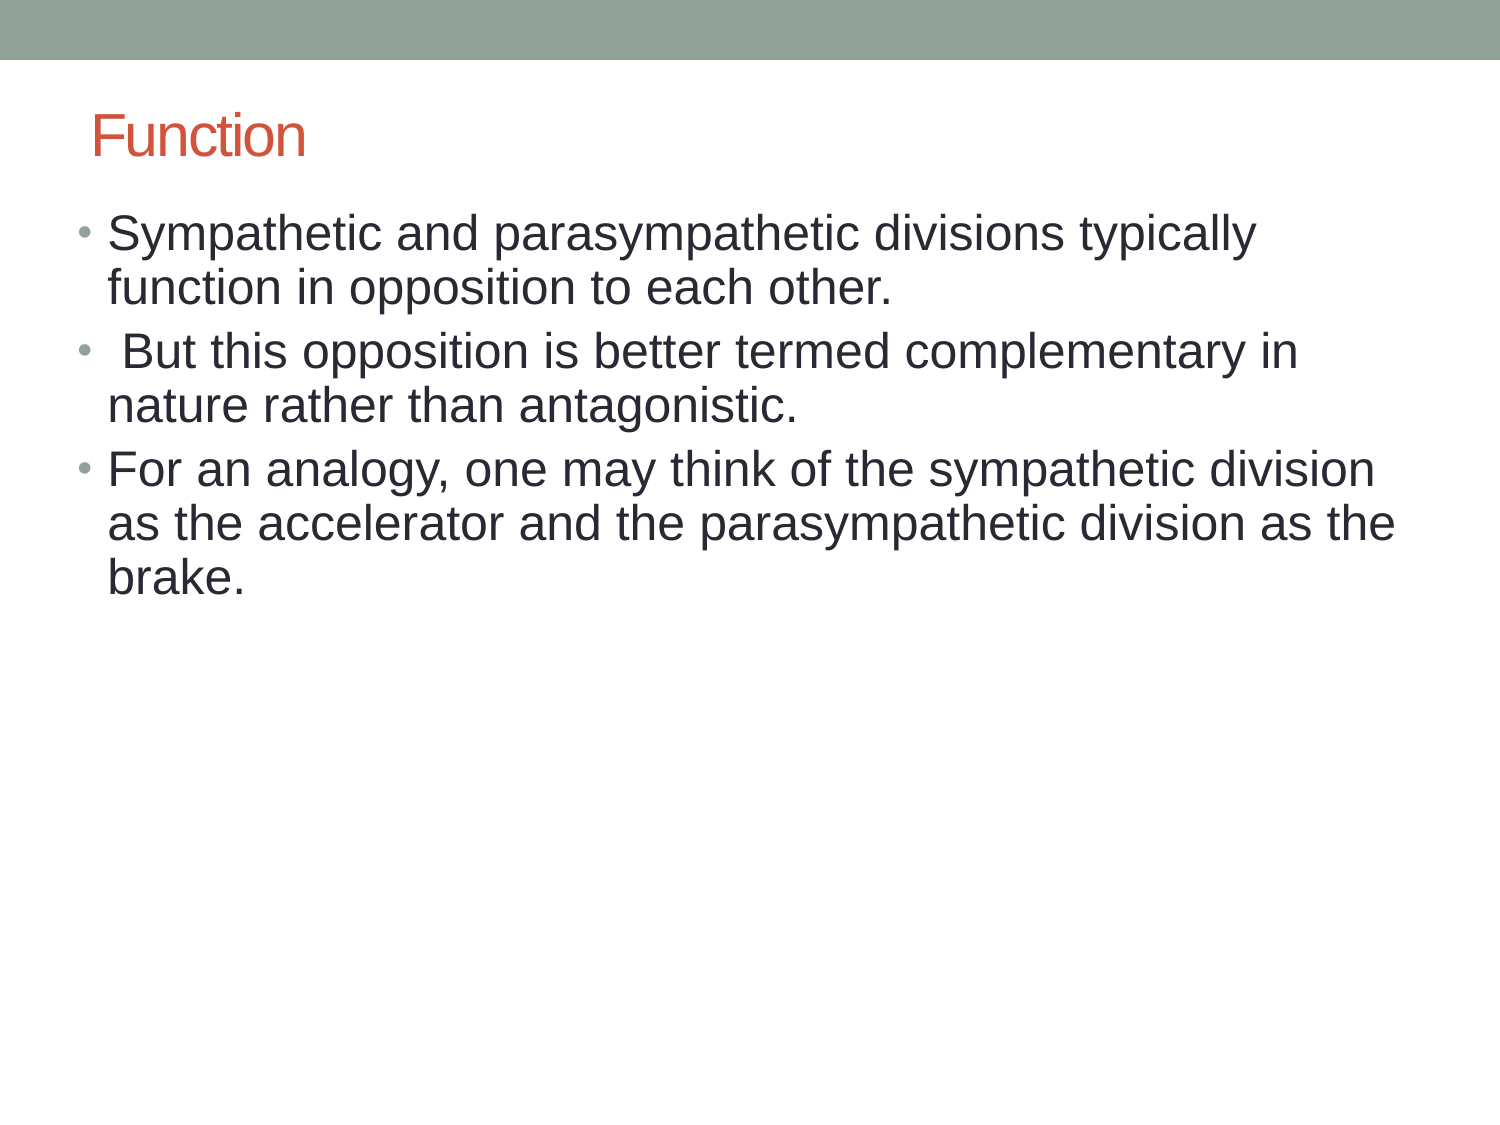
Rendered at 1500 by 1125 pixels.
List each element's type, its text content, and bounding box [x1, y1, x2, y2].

list Sympathetic and parasympathetic divisions typically function in opposition to each other. But this opposition is better termed complementary in nature rather than antagonistic. For an analogy, one may think of the sympathetic division as the accelerator and the parasympathetic division as the brake. [62, 200, 1425, 1063]
title Function [75, 87, 1425, 200]
